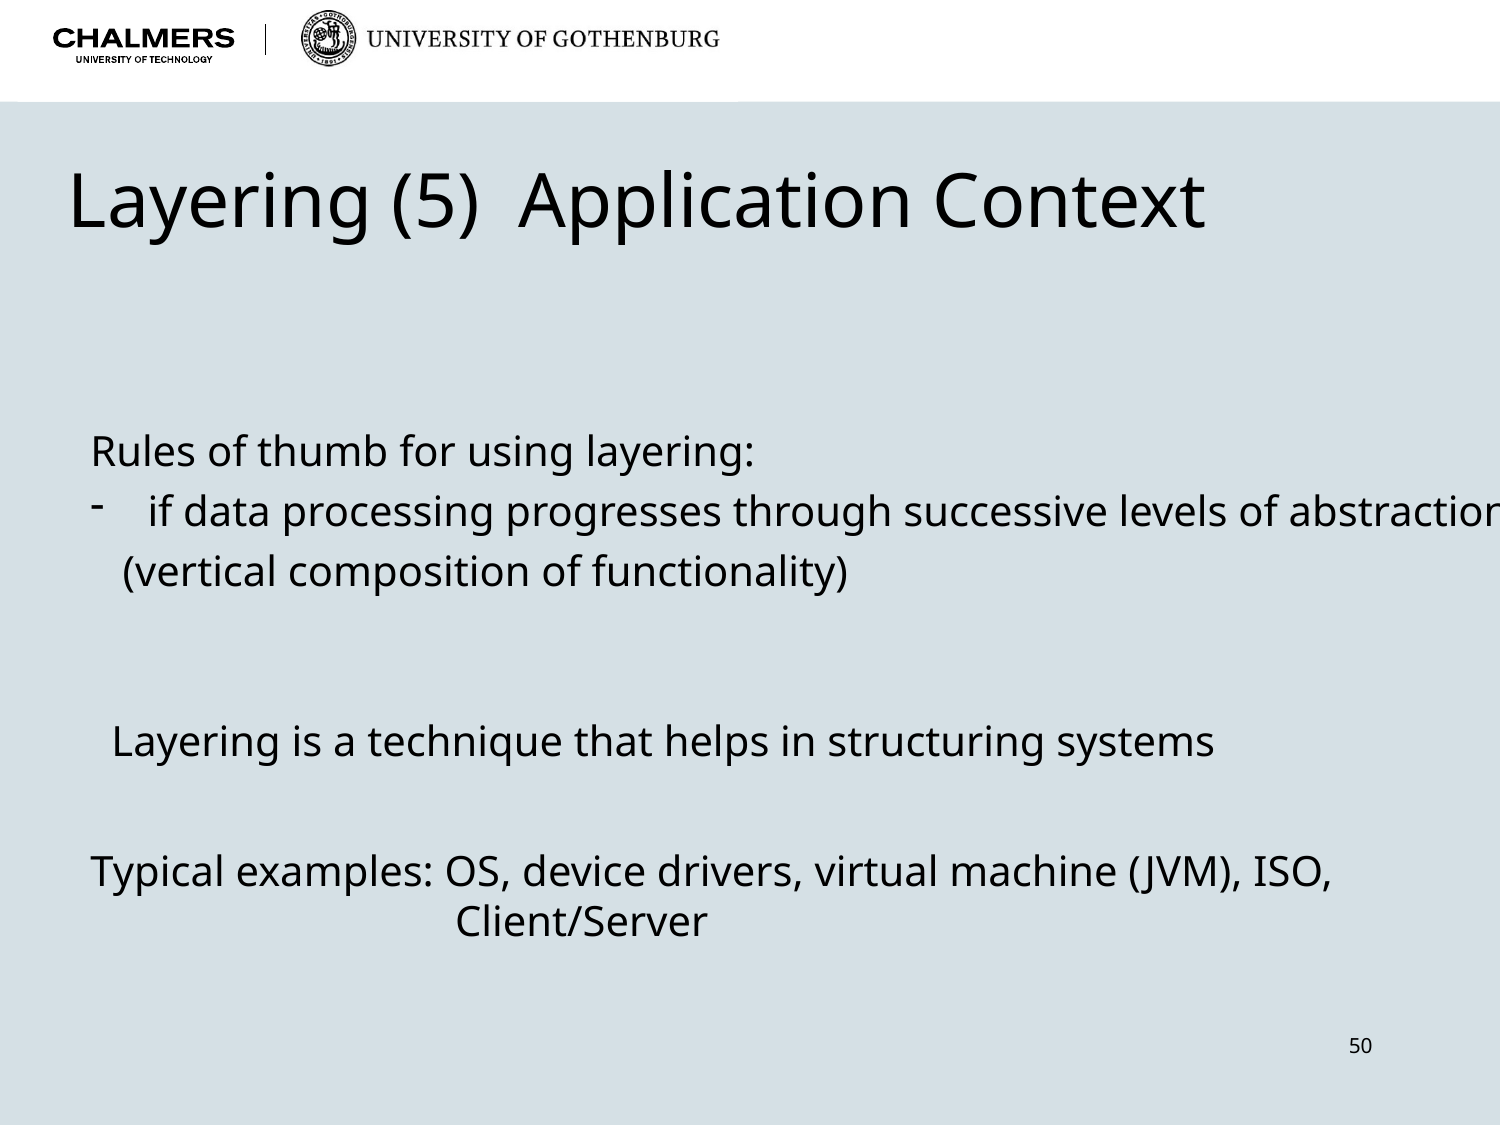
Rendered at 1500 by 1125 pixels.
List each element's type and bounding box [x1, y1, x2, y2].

text_box [75, 837, 1488, 952]
title [0, 139, 1275, 256]
picture [64, 31, 1500, 119]
text_box [75, 407, 1500, 602]
picture [0, 0, 720, 96]
slide_number [1074, 1025, 1388, 1100]
text_box [96, 707, 1231, 773]
